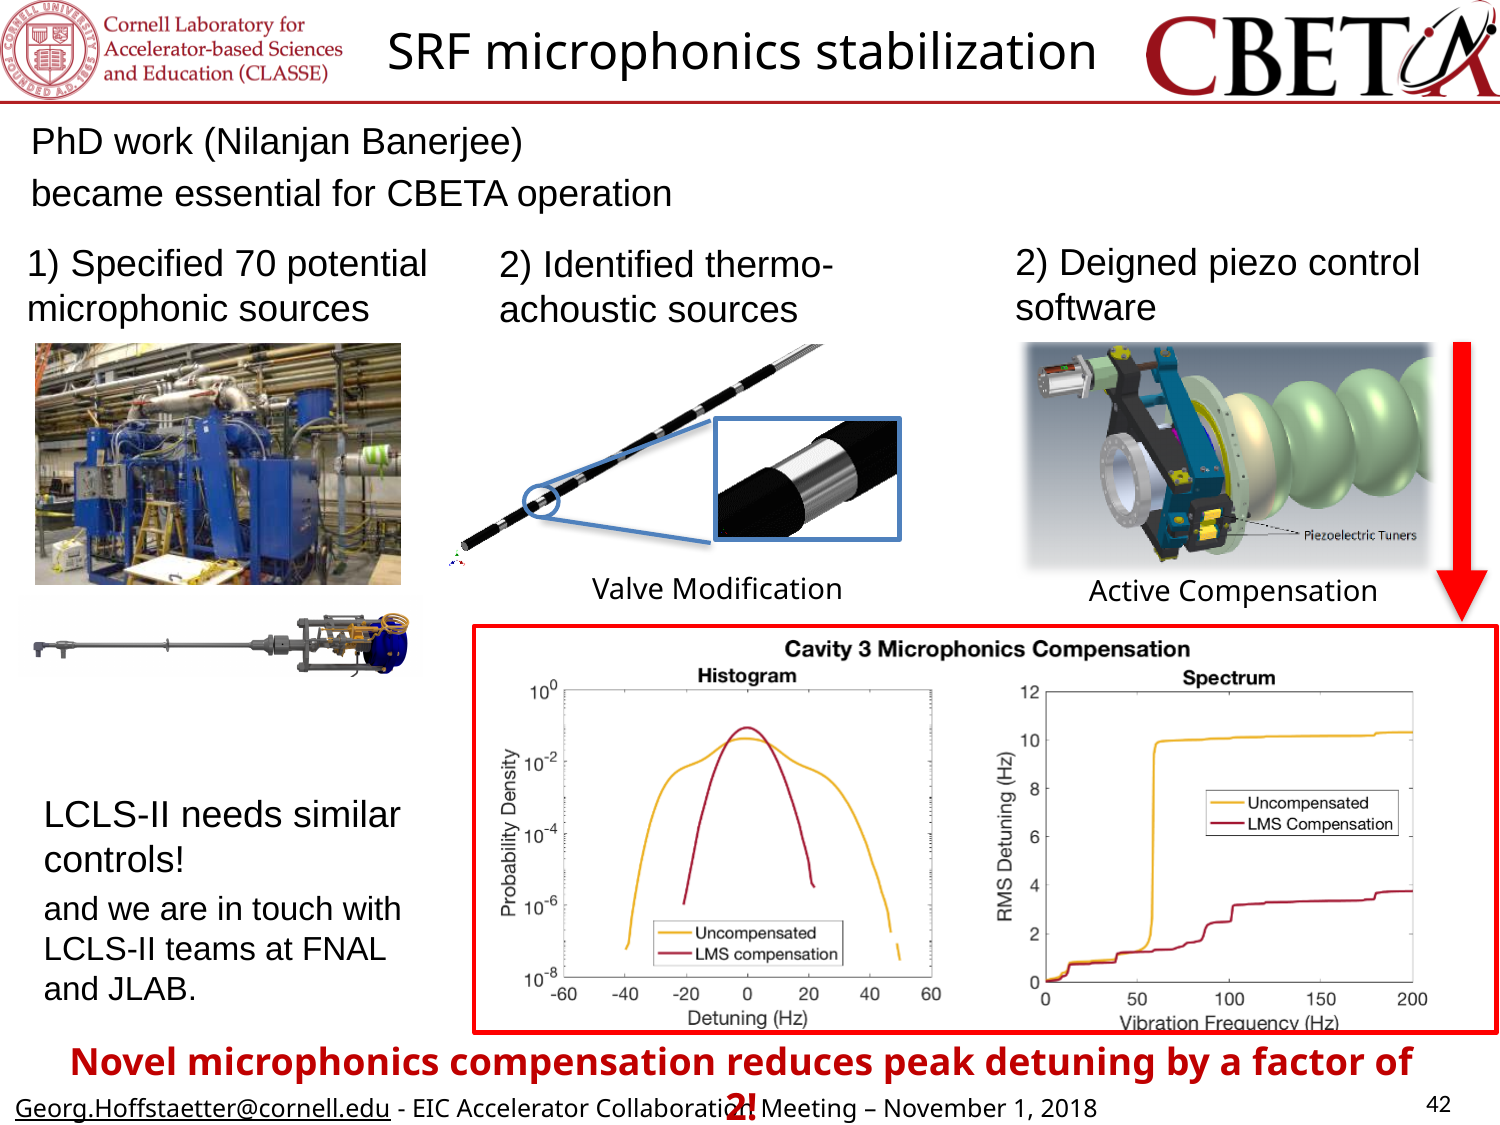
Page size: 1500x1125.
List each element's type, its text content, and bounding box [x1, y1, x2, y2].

text_box Novel microphonics compensation reduces peak detuning by a factor of 2! [54, 1030, 1429, 1125]
text_box 2) Deigned piezo control software [1000, 230, 1439, 342]
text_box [541, 420, 711, 486]
text_box Active Compensation [1005, 564, 1451, 615]
picture [0, 0, 343, 100]
picture [442, 299, 898, 575]
text_box 1) Specified 70 potential microphonic sources [12, 231, 451, 344]
text_box SRF microphonics stabilization [309, 11, 1177, 87]
text_box PhD work (Nilanjan Banerjee) became essential for CBETA operation [16, 109, 792, 221]
text_box LCLS-II needs similar controls! and we are in touch with LCLS-II teams at FNAL and JLAB. [28, 782, 450, 1031]
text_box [541, 517, 711, 544]
text_box Valve Modification [516, 563, 919, 613]
picture [476, 627, 1495, 1031]
picture [1016, 331, 1439, 580]
text_box 2) Identified thermo-achoustic sources [484, 232, 923, 345]
picture [1146, 0, 1500, 97]
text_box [18, 341, 423, 677]
